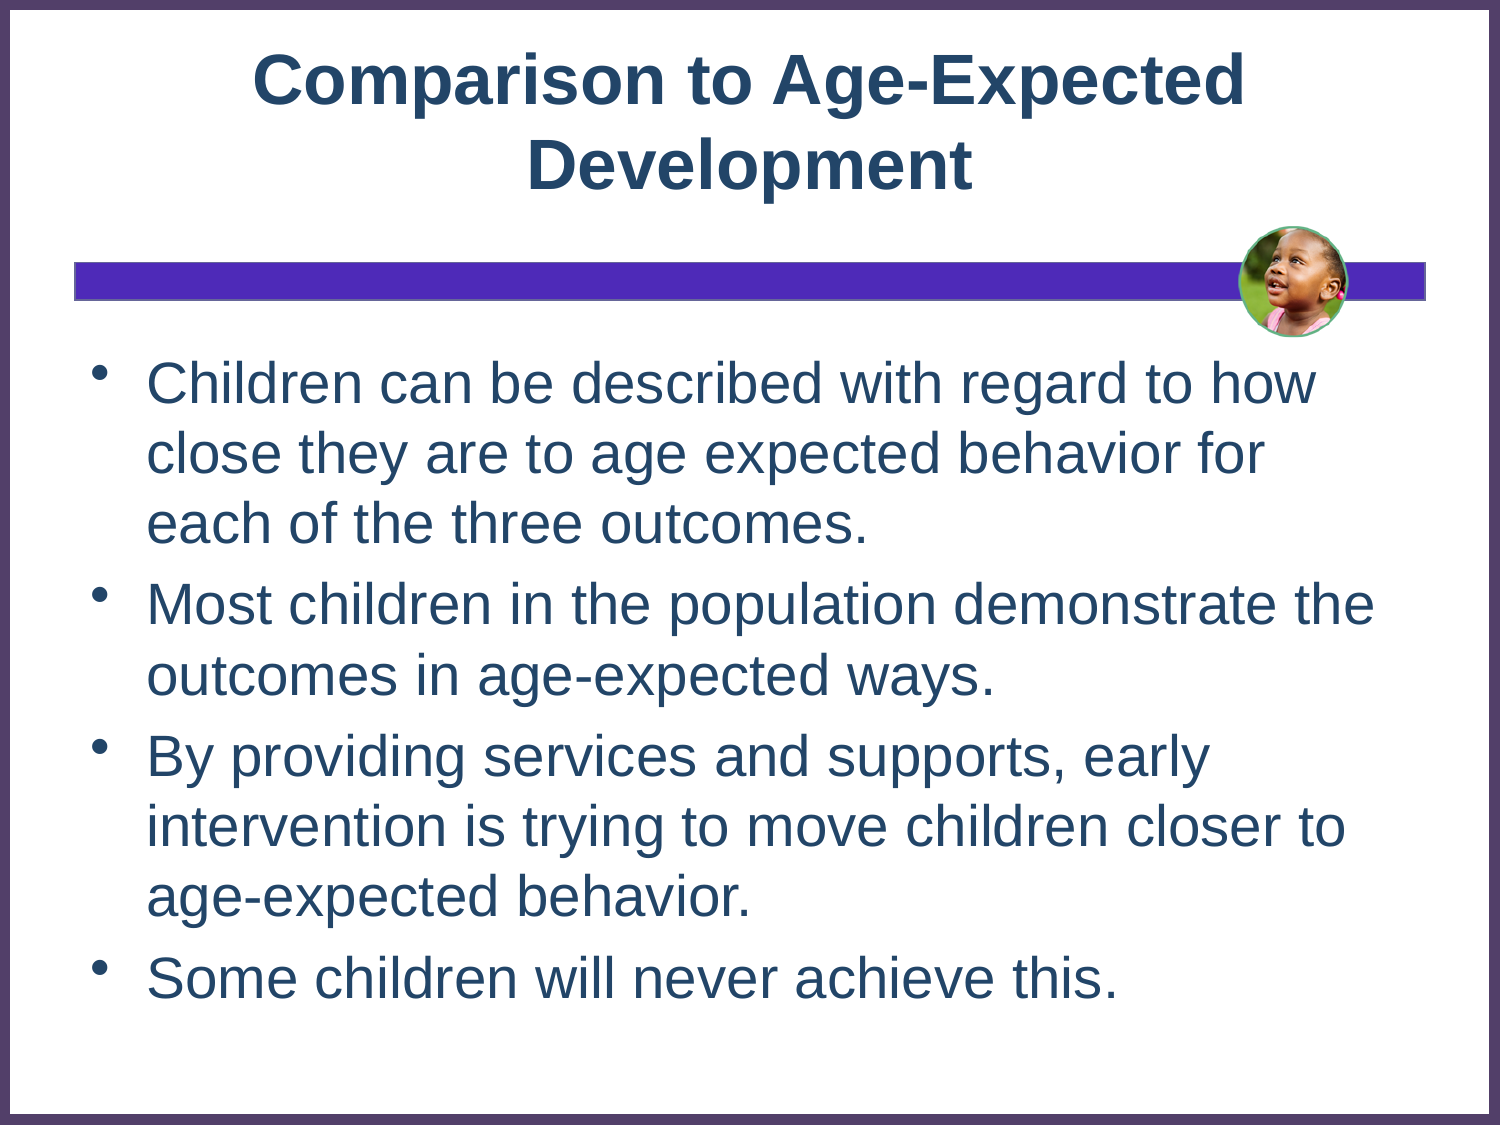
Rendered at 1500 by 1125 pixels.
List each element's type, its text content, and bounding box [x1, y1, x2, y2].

list Children can be described with regard to how close they are to age expected behavior for each of the three outcomes. Most children in the population demonstrate the outcomes in age-expected ways. By providing services and supports, early intervention is trying to move children closer to age-expected behavior. Some children will never achieve this. [74, 337, 1426, 1025]
title Comparison to Age-Expected Development [87, 24, 1413, 213]
picture [1237, 224, 1350, 337]
